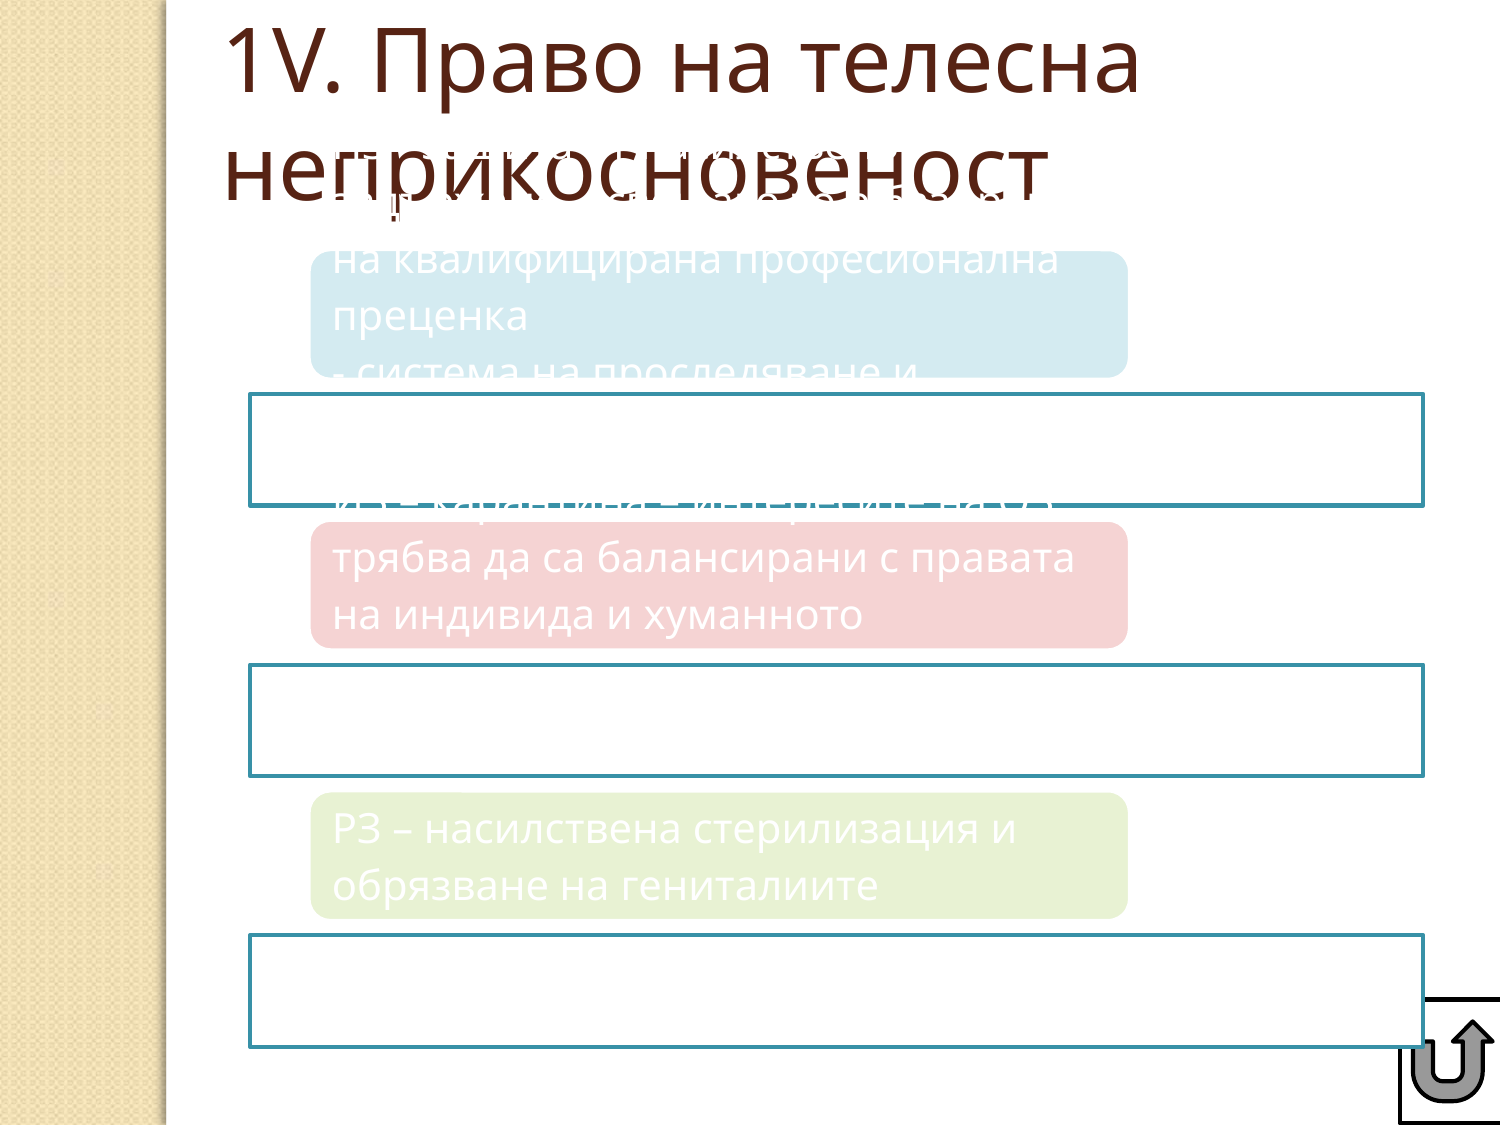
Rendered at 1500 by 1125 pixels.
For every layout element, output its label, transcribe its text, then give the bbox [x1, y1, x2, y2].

picture [0, 0, 166, 1125]
text_box 1V. Право на телесна неприкосновеност [206, 0, 1437, 183]
text_box [1398, 997, 1500, 1125]
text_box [249, 234, 1424, 1048]
